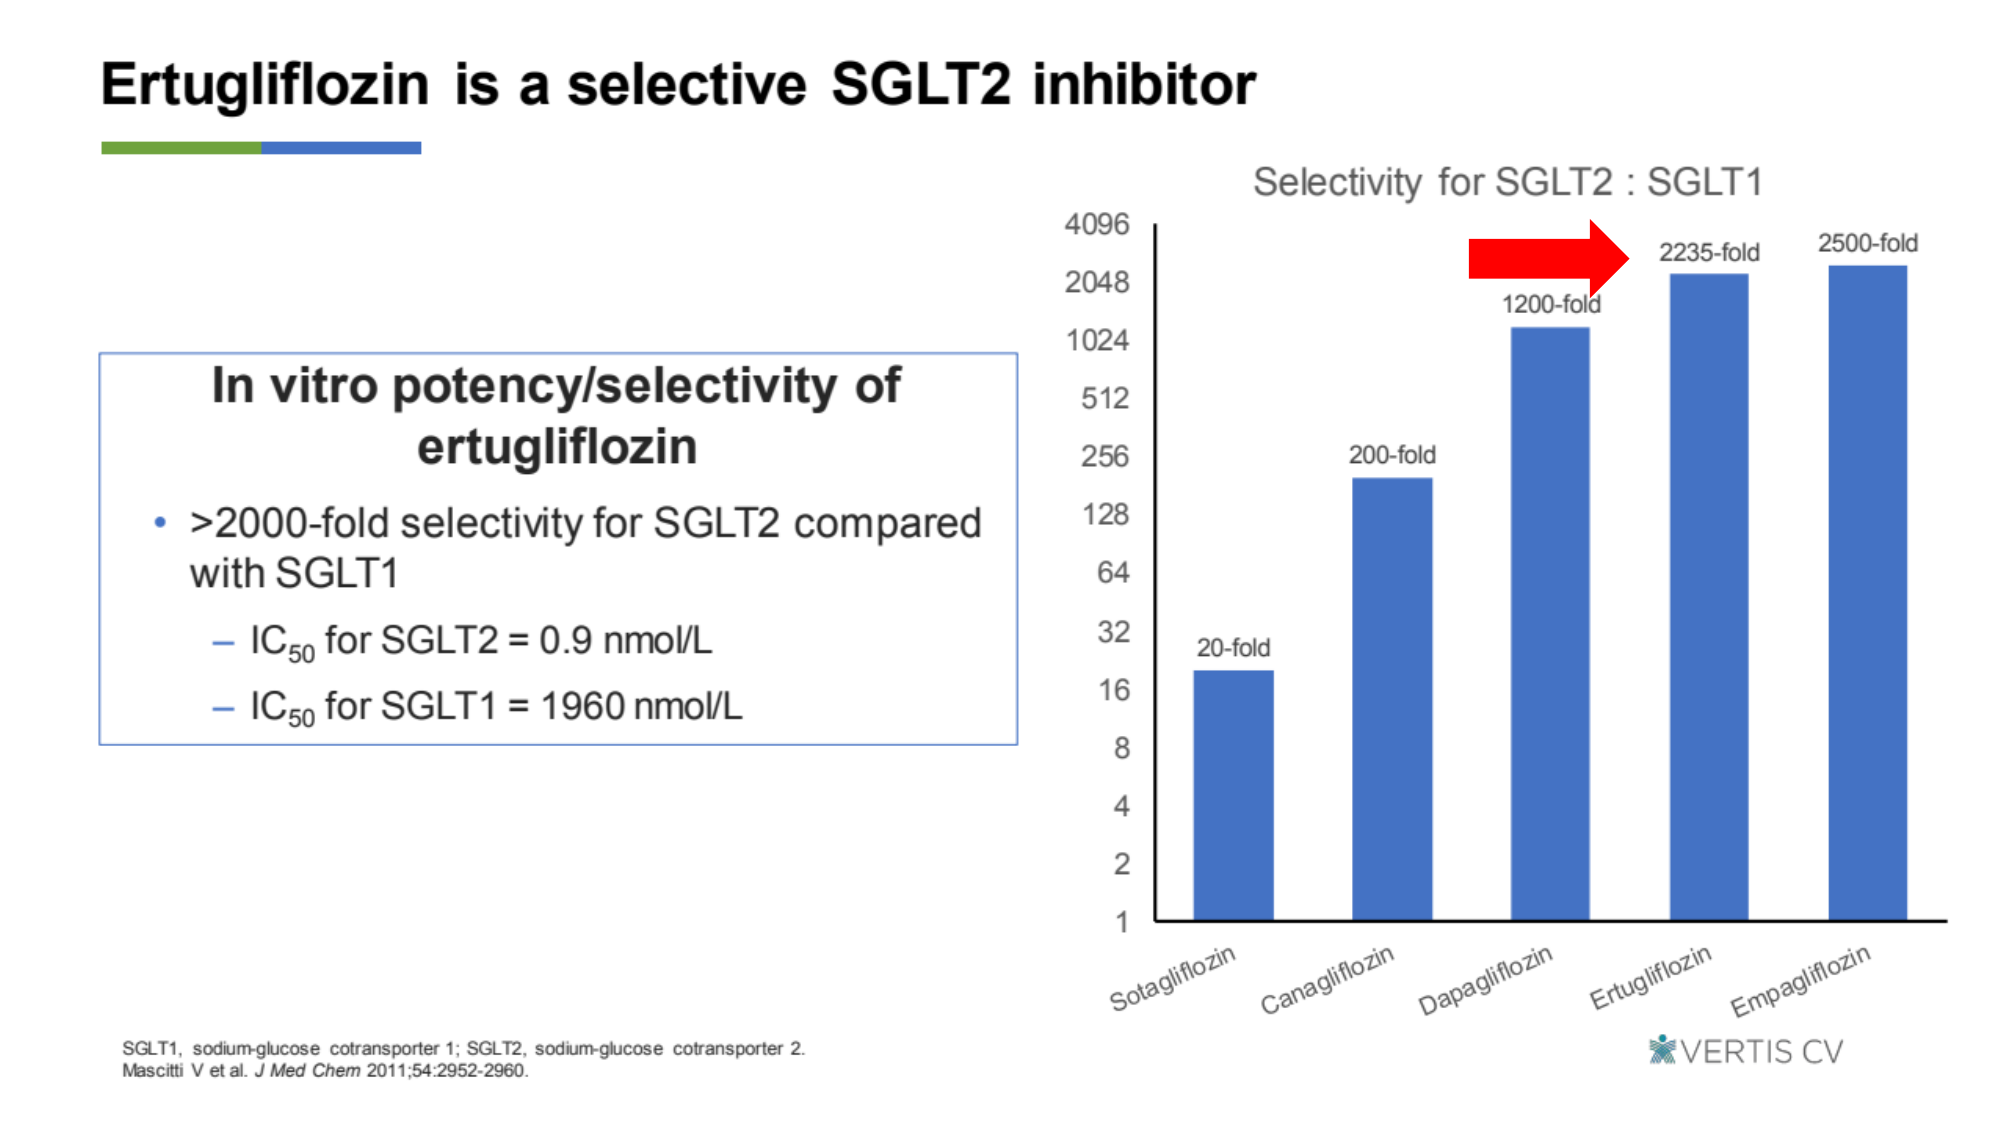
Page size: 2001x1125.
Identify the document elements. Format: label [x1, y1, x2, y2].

picture [47, 40, 1952, 1085]
